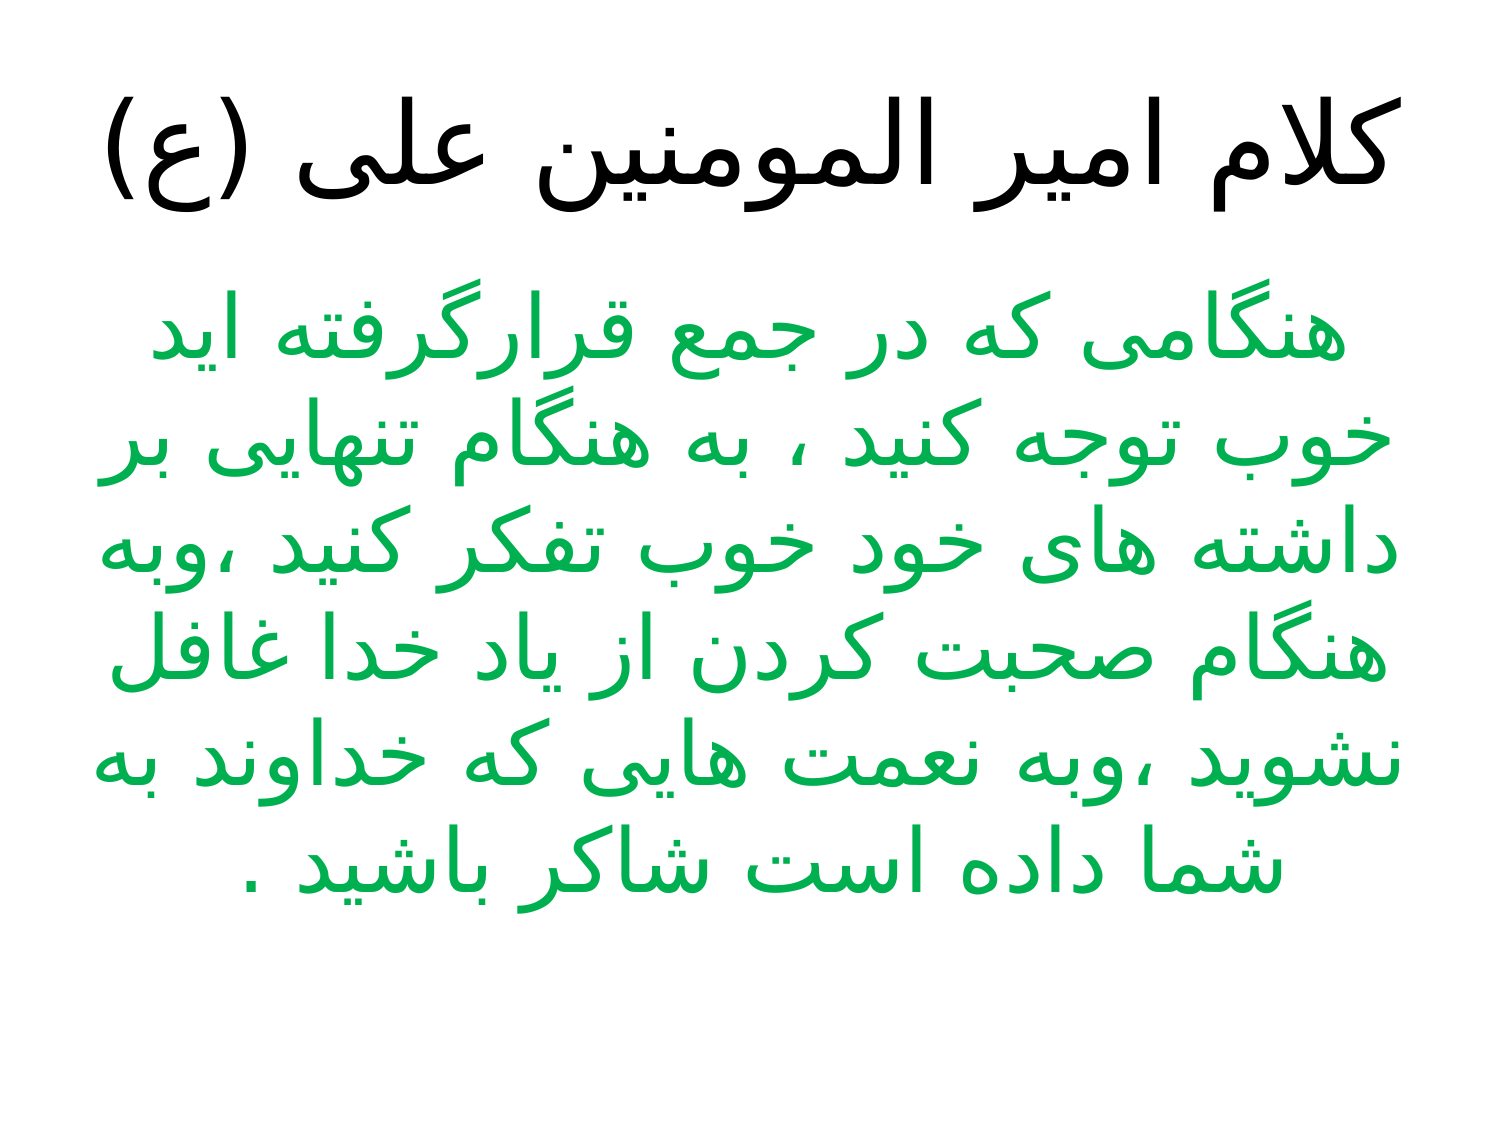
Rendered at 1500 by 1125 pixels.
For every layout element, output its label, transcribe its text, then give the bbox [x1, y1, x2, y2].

list هنگامی که در جمع قرارگرفته اید خوب توجه کنید ، به هنگام تنهایی بر داشته های خود خوب تفکر کنید ،وبه هنگام صحبت کردن از یاد خدا غافل نشوید ،وبه نعمت هایی که خداوند به شما داده است شاکر باشید . [75, 262, 1425, 1005]
title کلام امیر المومنین علی (ع) [75, 45, 1425, 233]
